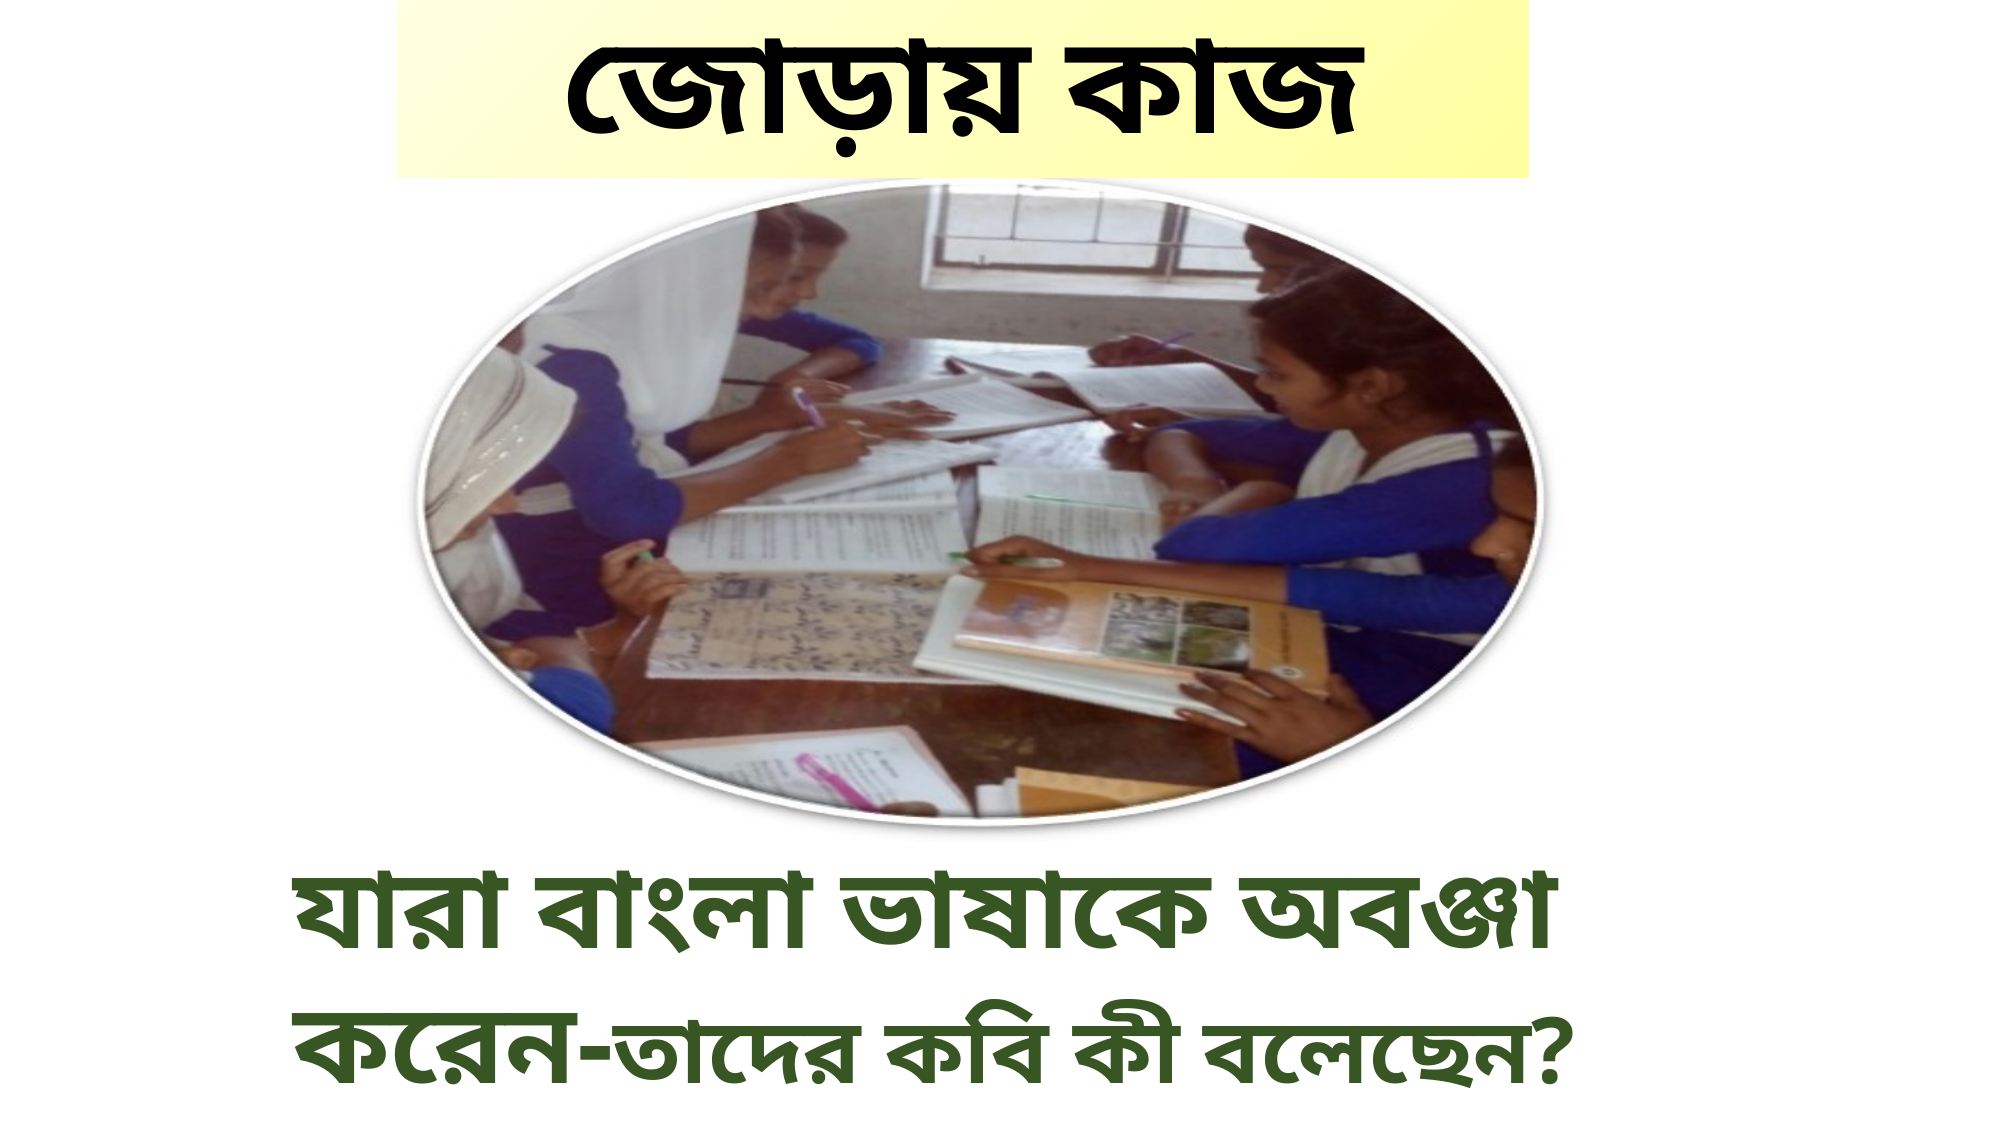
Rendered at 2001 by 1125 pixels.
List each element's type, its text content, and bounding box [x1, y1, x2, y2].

picture [396, 159, 1567, 850]
text_box যারা বাংলা ভাষাকে অবঞ্জা করেন-তাদের কবি কী বলেছেন? [278, 828, 1691, 1114]
text_box জোড়ায় কাজ [396, 0, 1529, 159]
